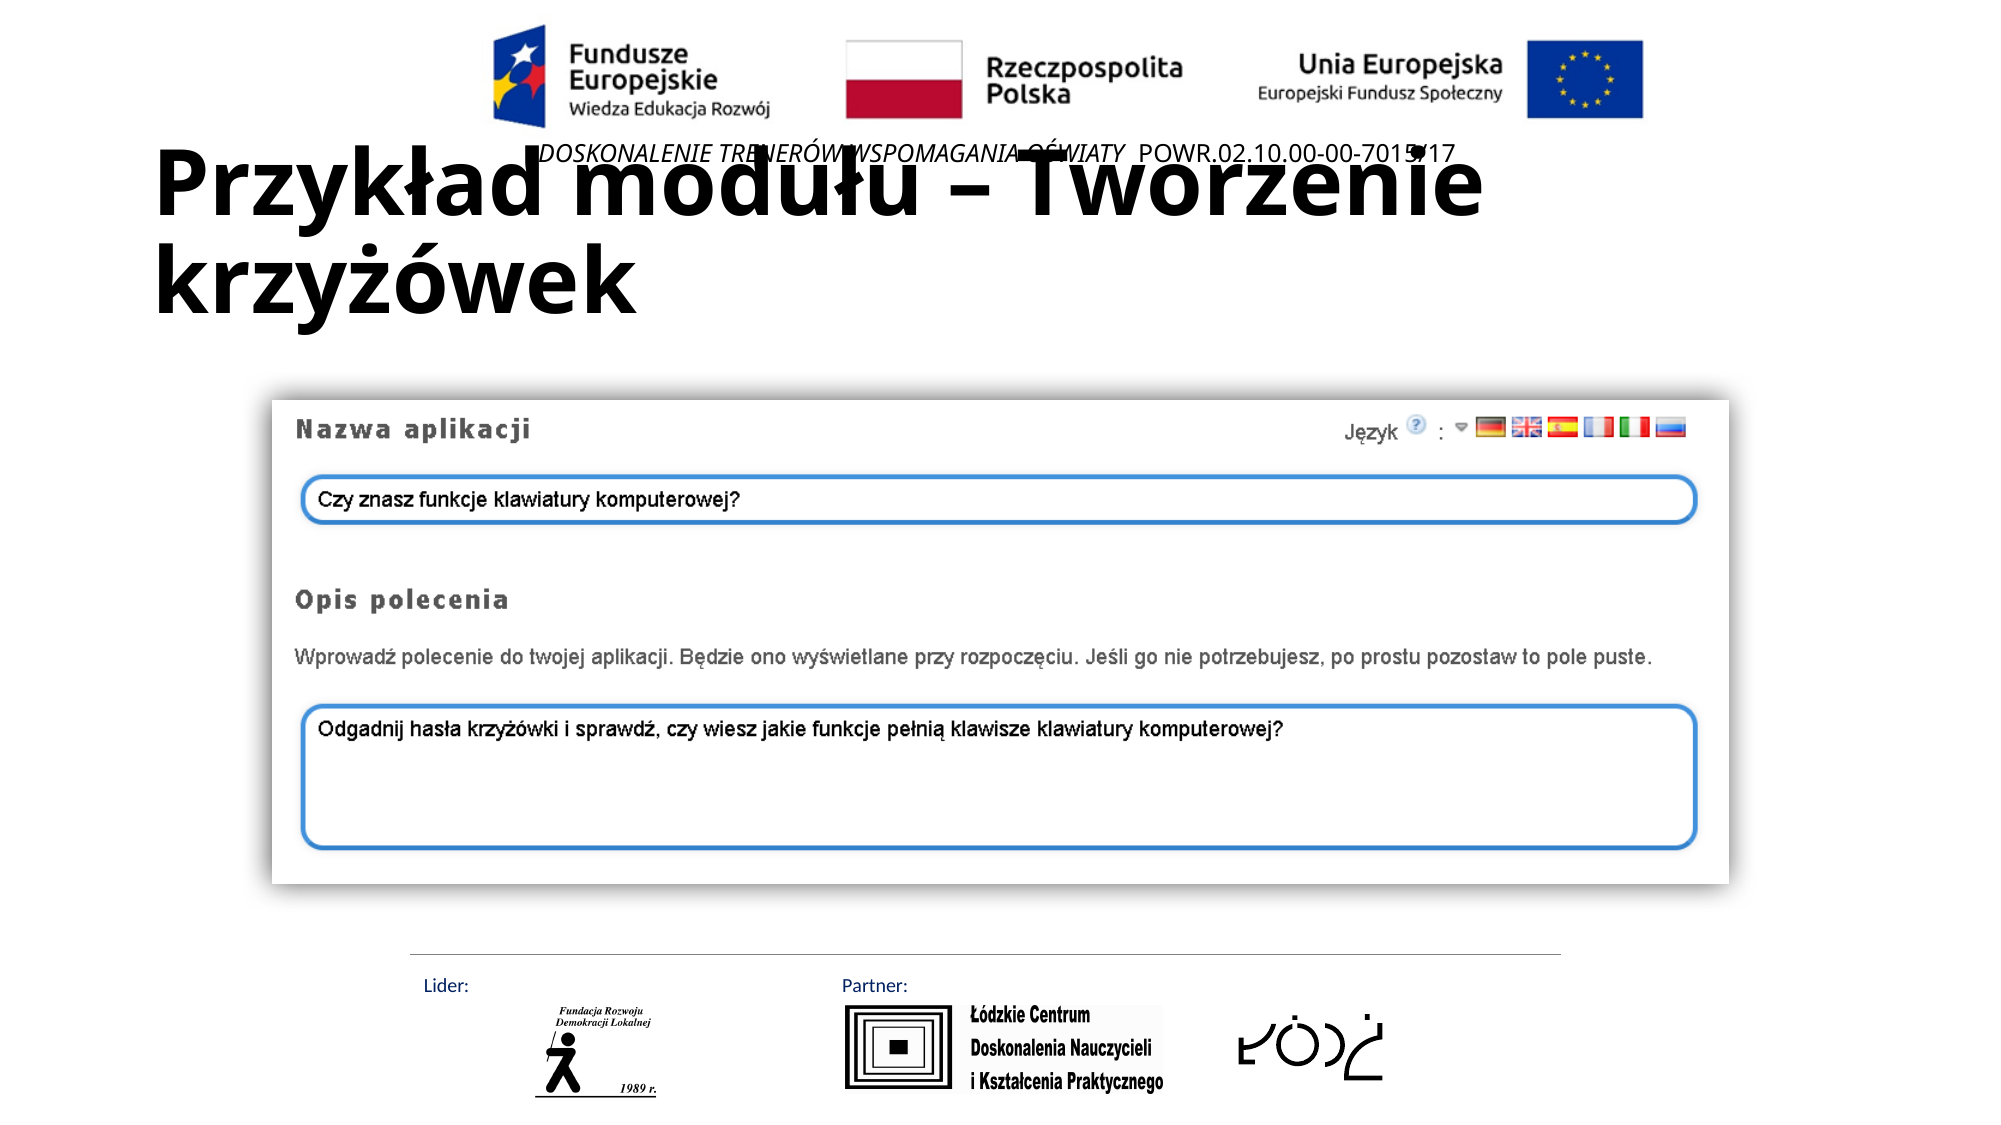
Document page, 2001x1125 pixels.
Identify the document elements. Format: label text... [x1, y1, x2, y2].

picture [806, 146, 817, 154]
picture [1200, 146, 1206, 153]
footer [662, 1042, 1338, 1103]
picture [1305, 146, 1313, 154]
picture [1143, 146, 1150, 153]
picture [887, 146, 894, 153]
picture [735, 146, 742, 153]
picture [603, 146, 614, 154]
picture [793, 146, 800, 153]
picture [1342, 146, 1350, 154]
picture [1106, 145, 1116, 154]
picture [1327, 146, 1335, 154]
picture [1270, 146, 1278, 154]
picture [558, 146, 569, 154]
picture [1157, 146, 1169, 154]
title Przykład modułu – Tworzenie krzyżówek [137, 159, 1863, 311]
picture [1291, 146, 1299, 154]
picture [543, 146, 552, 154]
picture [1378, 146, 1386, 154]
picture [1029, 146, 1040, 154]
picture [271, 400, 1729, 884]
picture [1220, 146, 1228, 154]
picture [468, 0, 1669, 154]
picture [900, 146, 911, 154]
